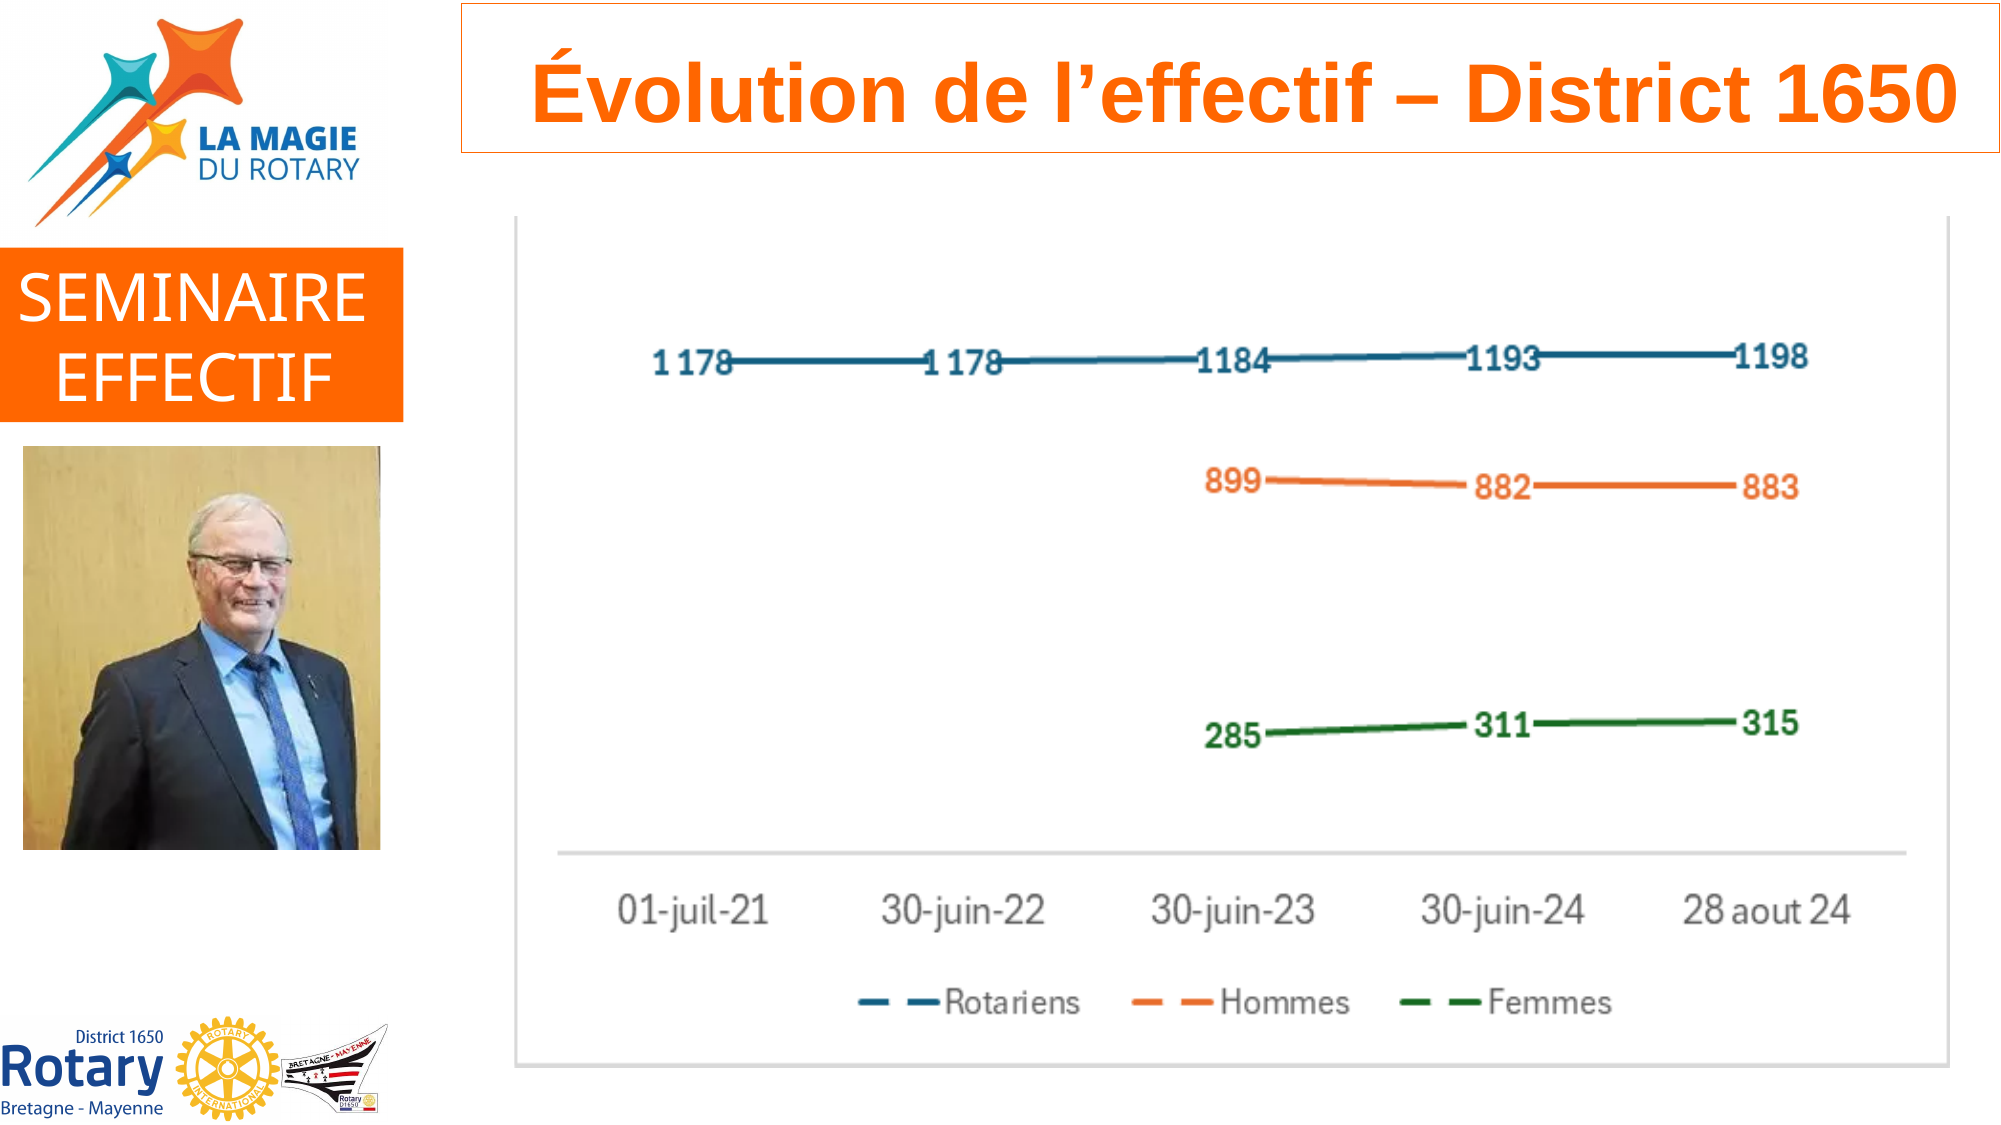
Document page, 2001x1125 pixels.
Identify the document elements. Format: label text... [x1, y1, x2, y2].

text_box SEMINAIRE EFFECTIF [0, 247, 404, 423]
text_box Évolution de l’effectif – District 1650 [461, 3, 2000, 153]
picture [0, 1014, 389, 1123]
picture [0, 0, 389, 249]
picture [513, 215, 1951, 1069]
picture [22, 446, 381, 850]
